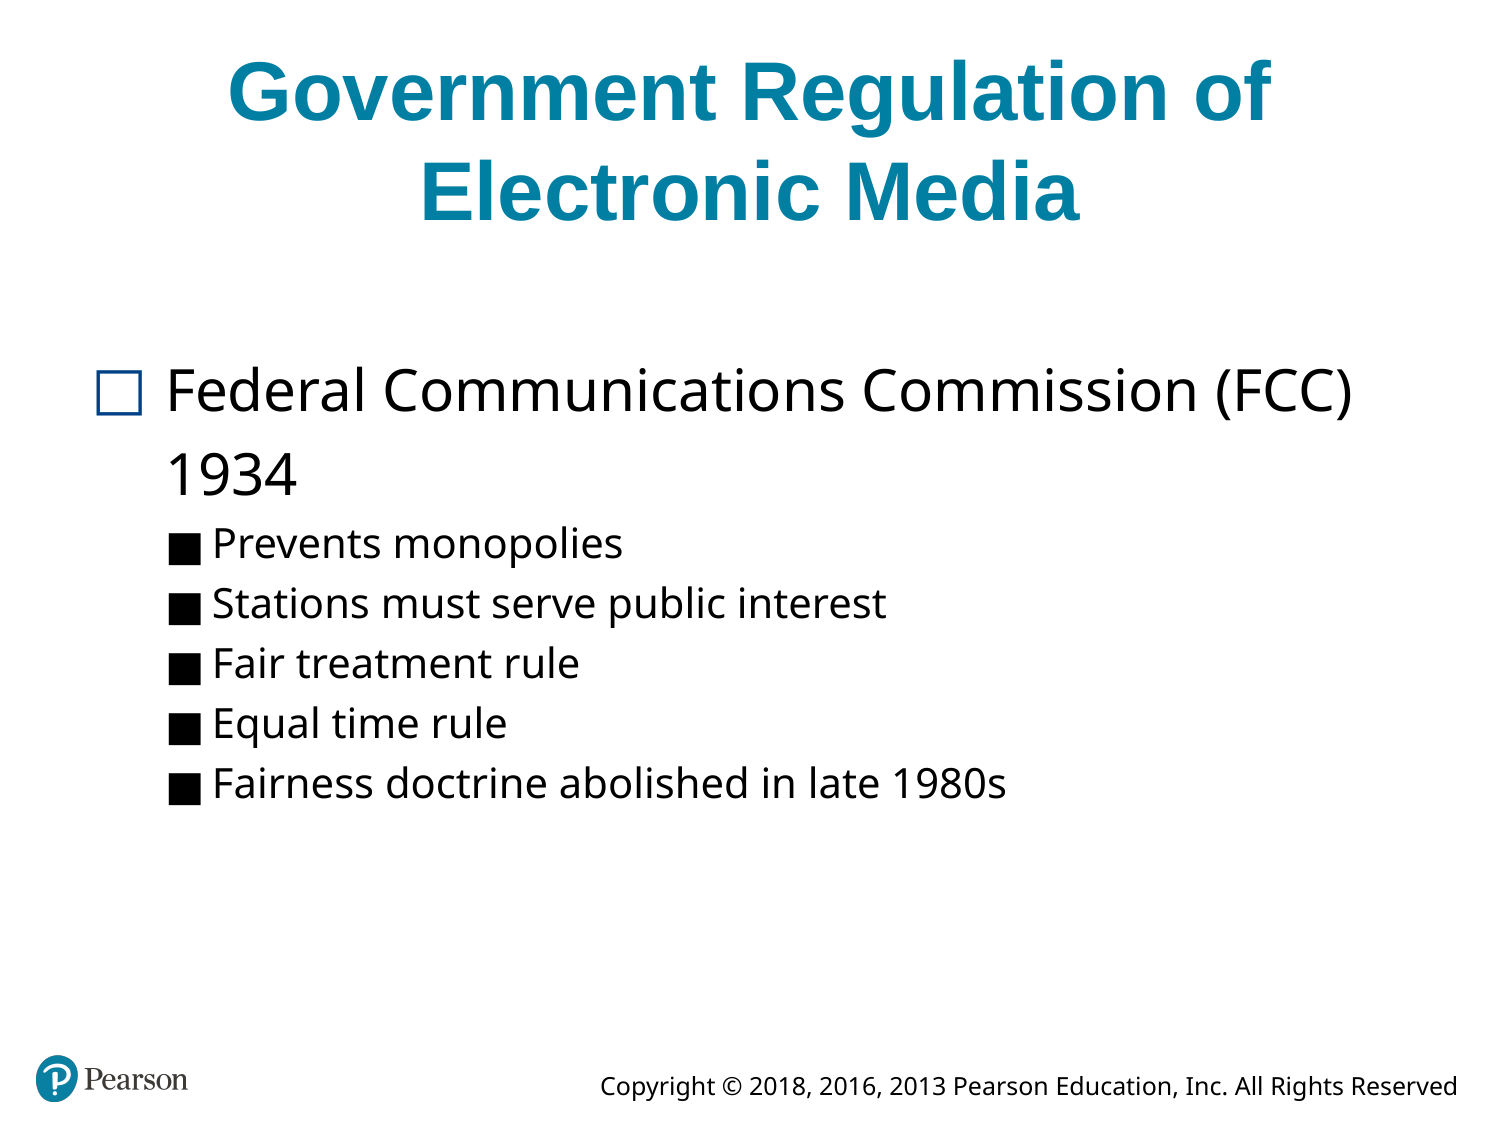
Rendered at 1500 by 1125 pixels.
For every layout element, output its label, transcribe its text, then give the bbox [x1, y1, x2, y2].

picture [36, 1088, 47, 1102]
picture [62, 1055, 188, 1102]
picture [36, 1055, 52, 1071]
picture [44, 1064, 70, 1089]
list Federal Communications Commission (FCC) 1934 Prevents monopolies Stations must serve public interest Fair treatment rule Equal time rule Fairness doctrine abolished in late 1980s [75, 323, 1425, 1005]
title Government Regulation of Electronic Media [75, 35, 1425, 252]
